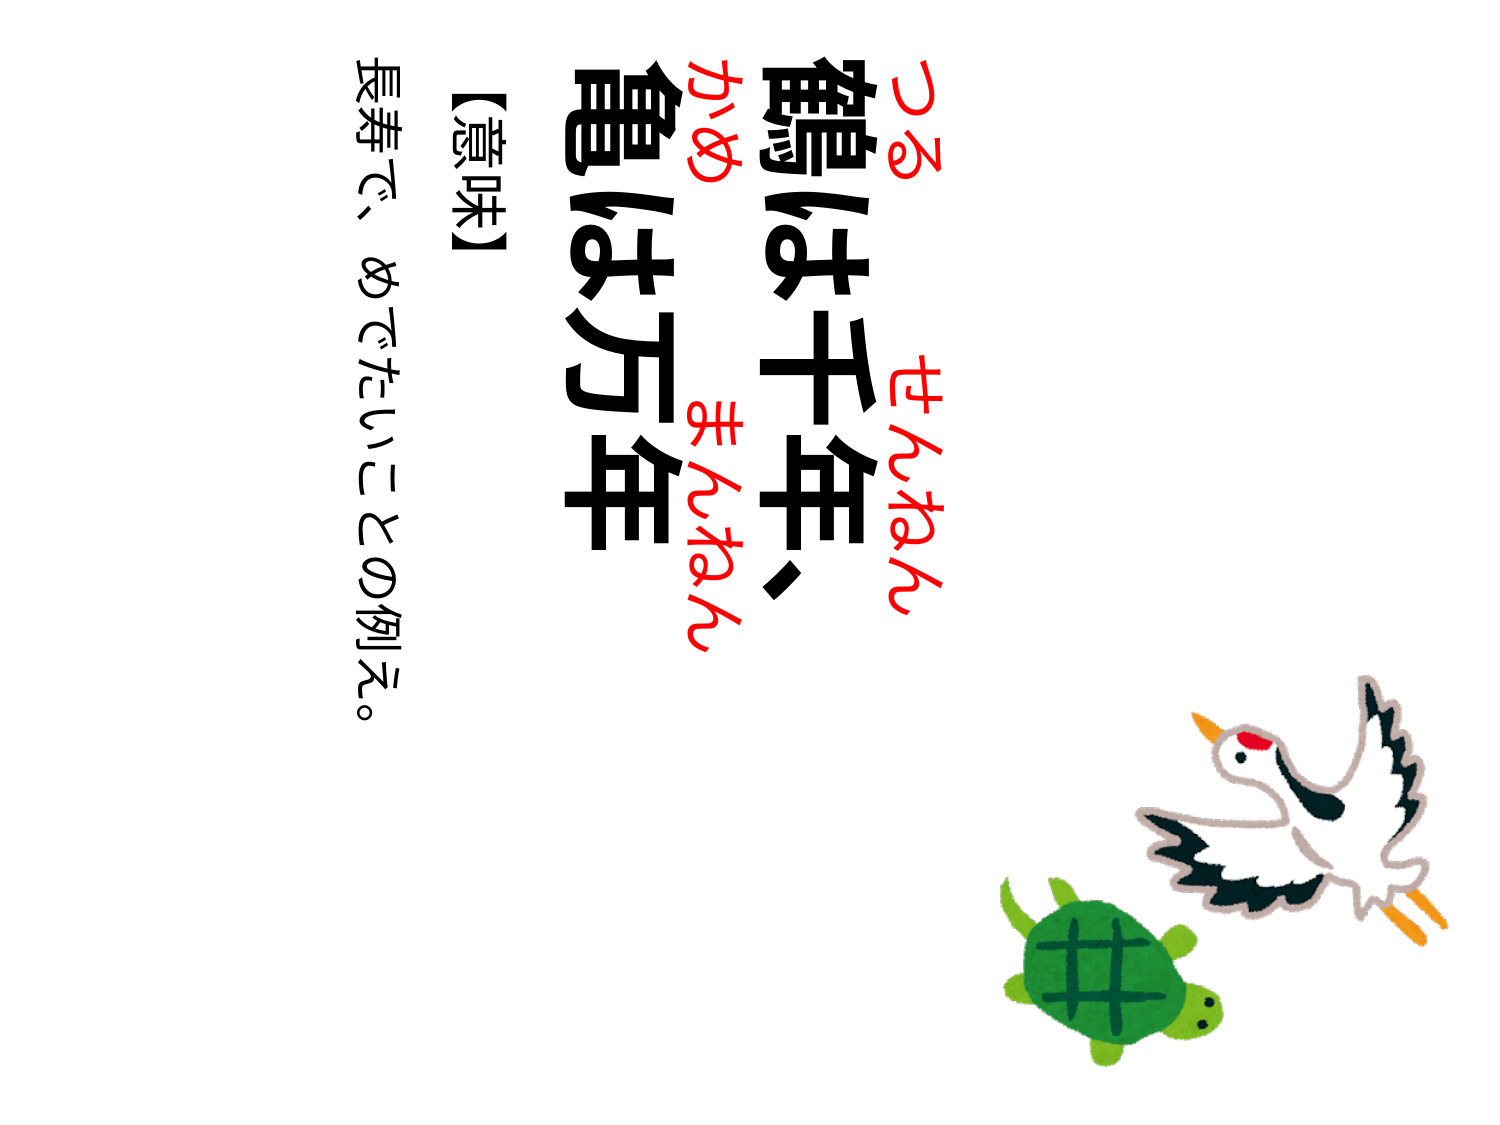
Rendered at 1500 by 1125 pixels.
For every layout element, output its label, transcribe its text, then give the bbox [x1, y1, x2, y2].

text_box つる せんねん [854, 40, 966, 1104]
picture [979, 667, 1459, 1072]
text_box 【意味】 長寿で、めでたいことの例え。 [0, 40, 523, 1104]
text_box 鶴は千年、 [765, 40, 854, 1104]
text_box かめ まんねん [653, 40, 765, 1104]
text_box 亀は万年 [526, 40, 653, 1104]
